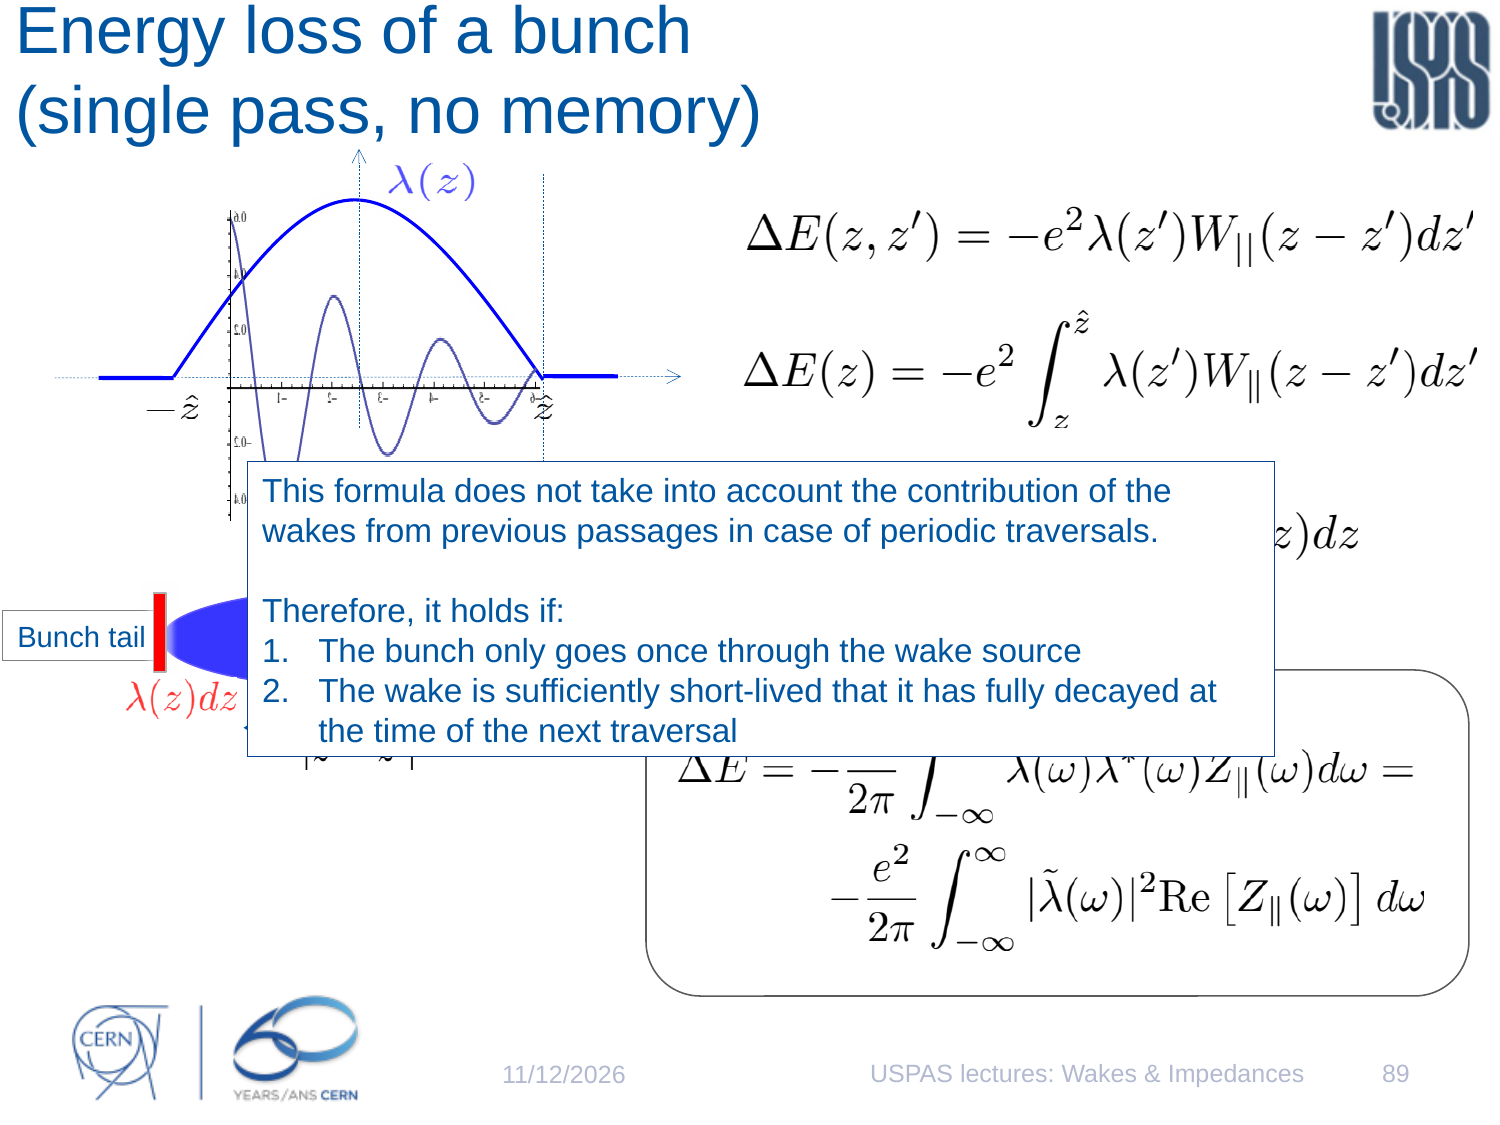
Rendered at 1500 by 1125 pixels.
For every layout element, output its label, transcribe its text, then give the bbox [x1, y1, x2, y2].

footer USPAS lectures: Wakes & Impedances [850, 1042, 1326, 1103]
picture [226, 210, 541, 521]
title Energy loss of a bunch (single pass, no memory) [7, 23, 1358, 112]
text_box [247, 718, 468, 757]
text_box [645, 669, 1470, 997]
picture [49, 982, 381, 1125]
text_box [176, 598, 247, 671]
picture [742, 307, 1478, 429]
picture [1365, 0, 1500, 142]
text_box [54, 148, 682, 429]
picture [861, 469, 1359, 592]
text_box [388, 537, 506, 673]
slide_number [487, 1043, 838, 1104]
picture [123, 676, 238, 719]
picture [746, 206, 1474, 267]
text_box This formula does not take into account the contribution of the wakes from previous passages in case of periodic traversals. Therefore, it holds if: The bunch only goes once through the wake source The wake is sufficiently short-lived that it has fully decayed at the time of the next traversal [247, 461, 1275, 757]
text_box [247, 461, 550, 681]
picture [304, 727, 414, 770]
slide_number 89 [1342, 1042, 1425, 1103]
text_box Bunch tail [2, 610, 144, 661]
text_box [153, 592, 167, 667]
